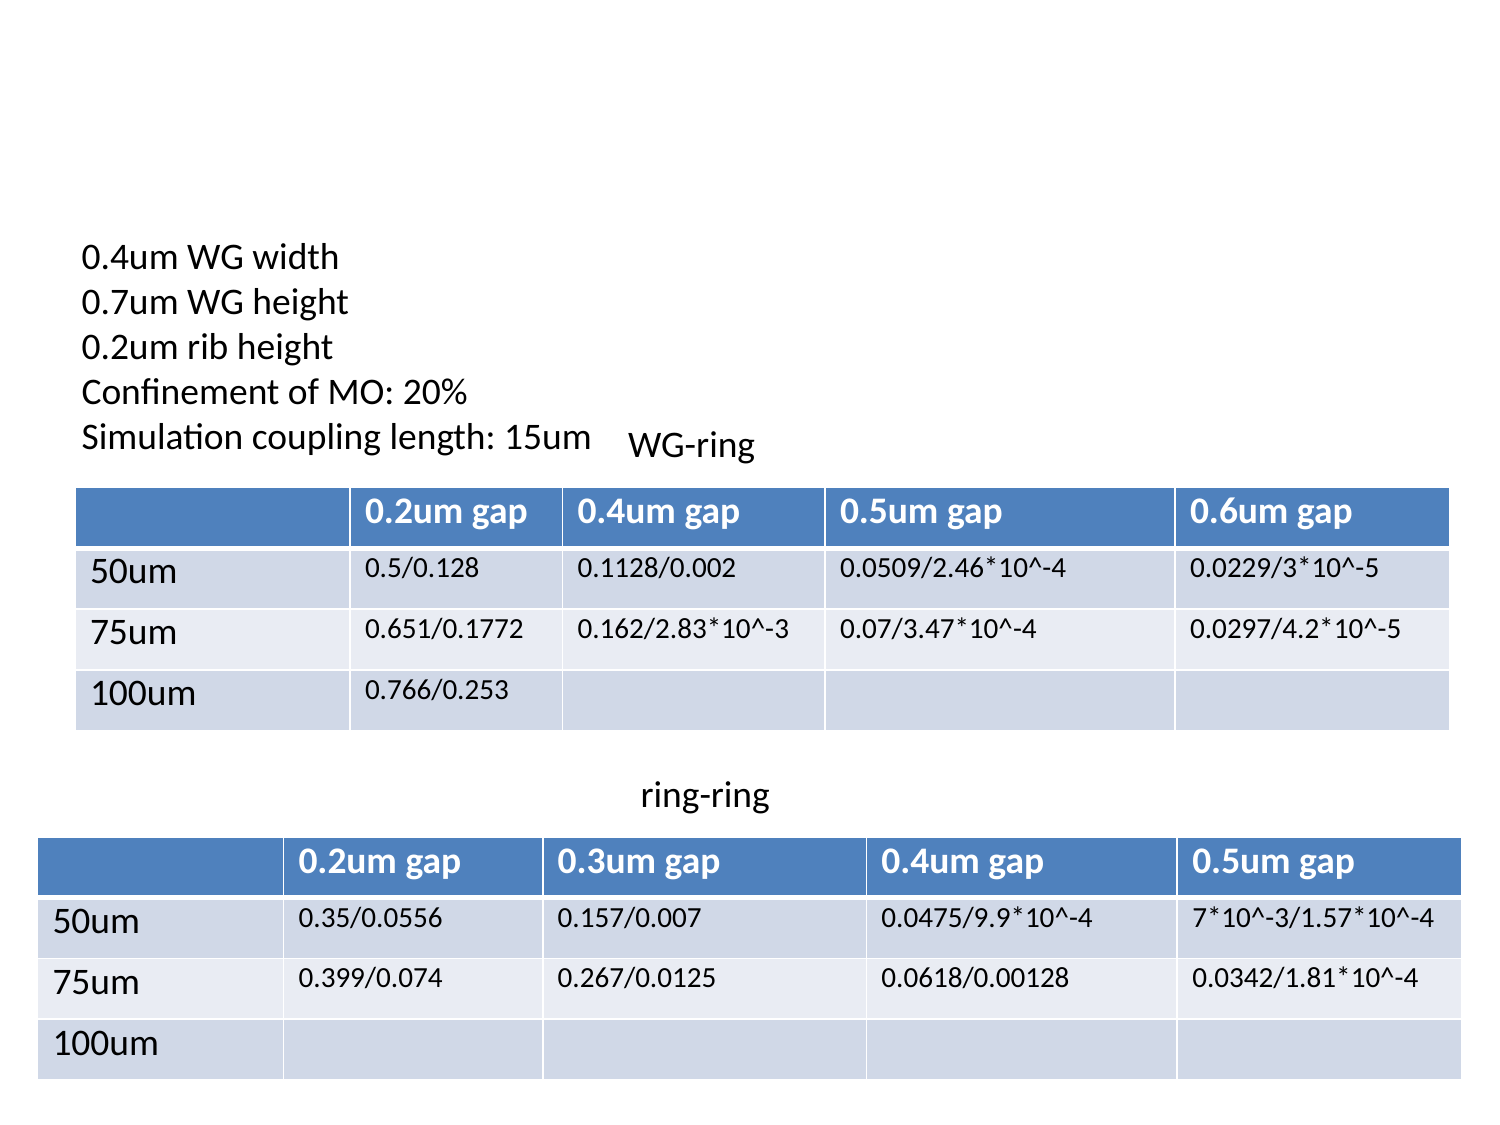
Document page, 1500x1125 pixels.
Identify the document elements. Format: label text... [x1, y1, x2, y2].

table_cell 0.766/0.253 [351, 671, 562, 730]
table_cell 0.651/0.1772 [351, 610, 562, 669]
table_cell 0.1128/0.002 [563, 551, 824, 608]
table_header [38, 838, 283, 895]
table_cell 0.399/0.074 [284, 959, 542, 1018]
table_header 0.5um gap [826, 488, 1174, 546]
table_header 0.2um gap [351, 510, 562, 546]
table_cell 0.0618/0.00128 [867, 959, 1176, 1018]
table_cell [544, 1020, 866, 1079]
table_cell 0.162/2.83*10^-3 [563, 610, 824, 669]
table_cell 100um [76, 671, 349, 730]
table_cell 0.5/0.128 [351, 551, 562, 608]
table_cell 0.0297/4.2*10^-5 [1176, 610, 1449, 669]
table_header 0.6um gap [1176, 488, 1449, 546]
table_cell 100um [38, 1020, 283, 1079]
table_cell 0.267/0.0125 [544, 959, 866, 1018]
table_cell 50um [76, 551, 349, 608]
text_box ring-ring [625, 762, 786, 823]
table_cell [284, 1020, 542, 1079]
table_header 0.5um gap [1178, 838, 1461, 895]
table_cell [867, 1020, 1176, 1079]
table_cell 0.0509/2.46*10^-4 [826, 551, 1174, 608]
table_header 0.3um gap [544, 838, 866, 895]
table_cell [563, 671, 824, 730]
table_cell 0.35/0.0556 [284, 900, 542, 958]
text_box WG-ring [613, 412, 771, 473]
table_cell [1176, 671, 1449, 730]
text_box 0.4um WG width 0.7um WG height 0.2um rib height Confinement of MO: 20% Simulation coupling length: 15um [66, 224, 608, 510]
table_header 0.4um gap [867, 838, 1176, 895]
table_cell [1178, 1020, 1461, 1079]
table_cell [826, 671, 1174, 730]
table_cell 0.0475/9.9*10^-4 [867, 900, 1176, 958]
table_cell 0.07/3.47*10^-4 [826, 610, 1174, 669]
table_cell 75um [76, 610, 349, 669]
table_cell 7*10^-3/1.57*10^-4 [1178, 900, 1461, 958]
table_cell 0.157/0.007 [544, 900, 866, 958]
table_header 0.2um gap [284, 838, 542, 895]
table_header [76, 510, 349, 546]
table_cell 0.0229/3*10^-5 [1176, 551, 1449, 608]
table_cell 50um [38, 900, 283, 958]
table_header 0.4um gap [563, 488, 824, 546]
table_cell 0.0342/1.81*10^-4 [1178, 959, 1461, 1018]
table_cell 75um [38, 959, 283, 1018]
